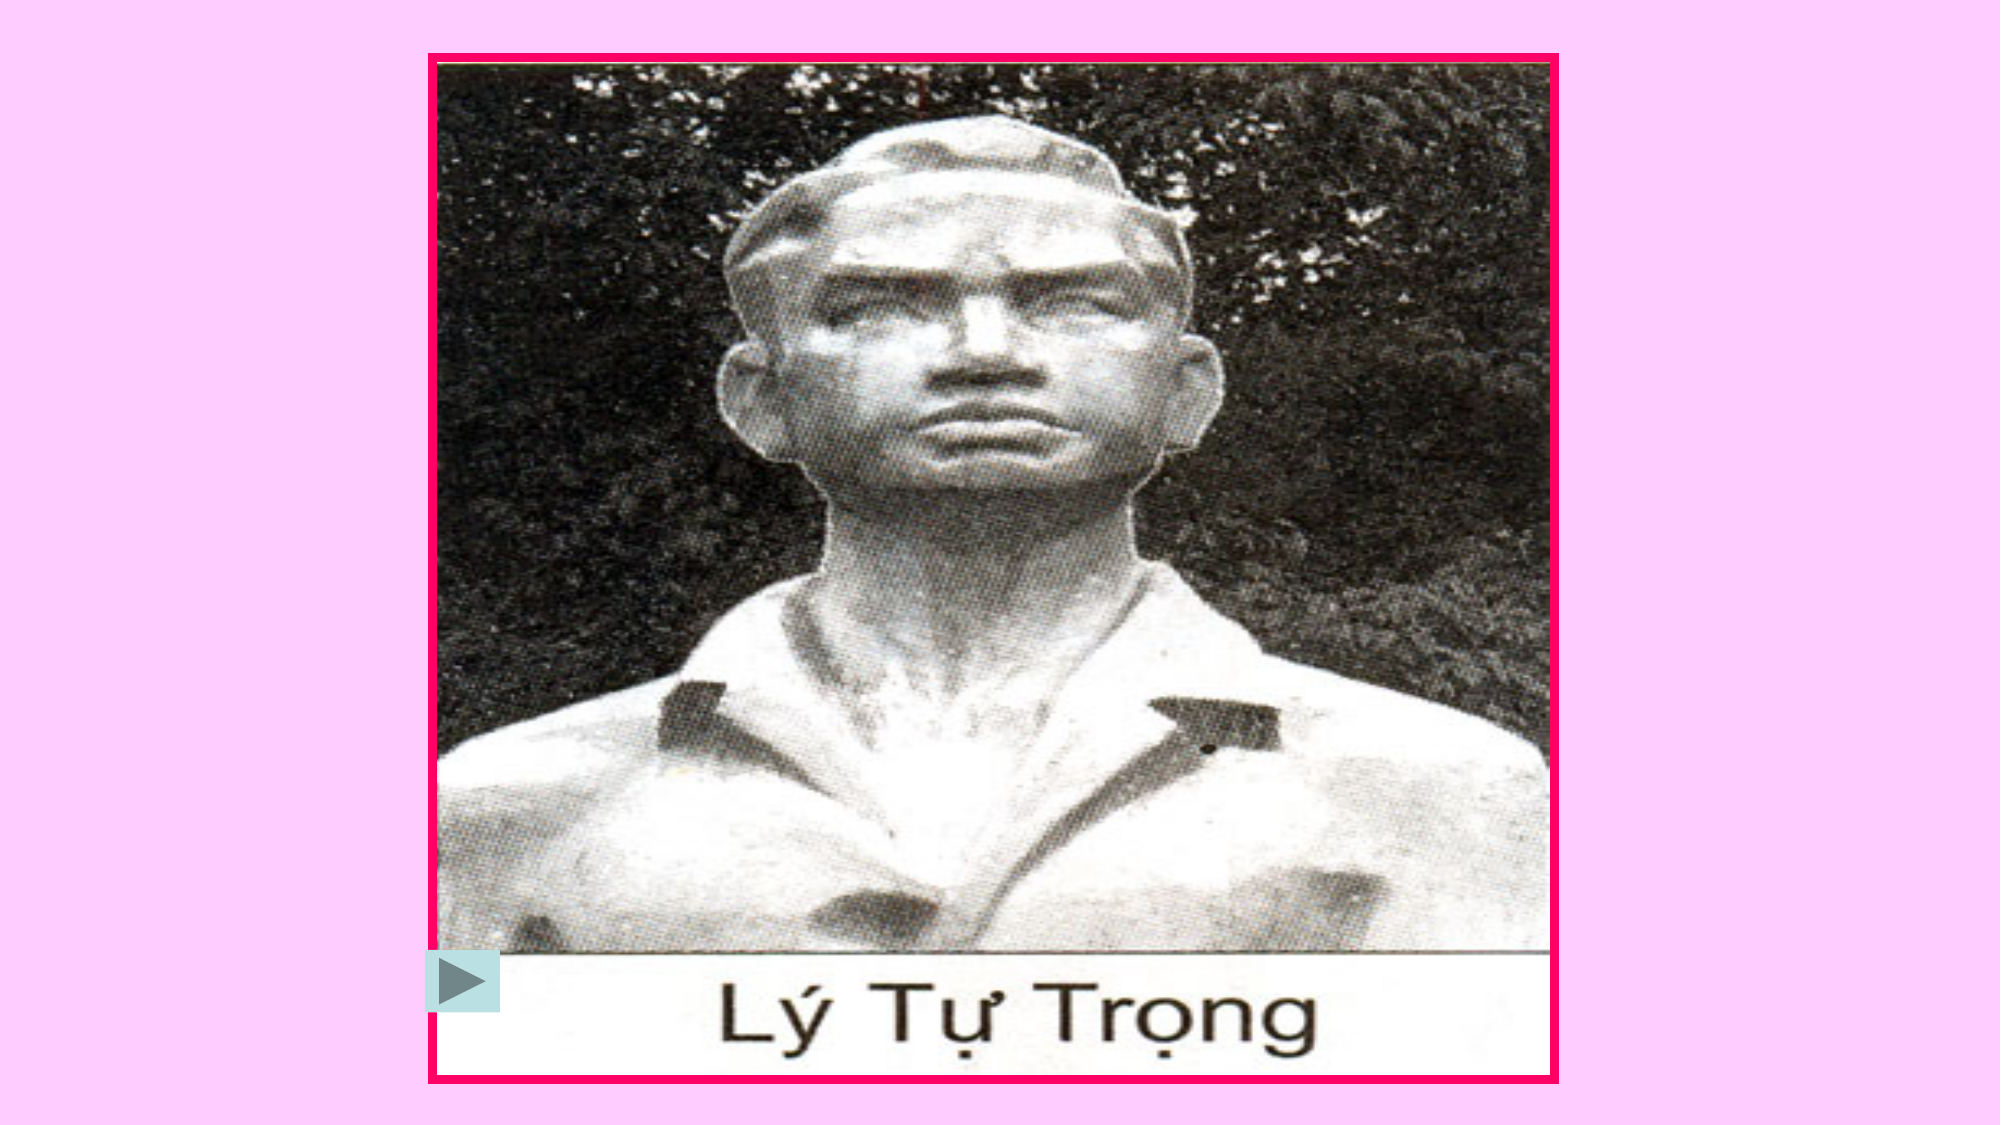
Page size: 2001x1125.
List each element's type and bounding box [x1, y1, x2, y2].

text_box [424, 949, 432, 1013]
list [437, 62, 1551, 1076]
